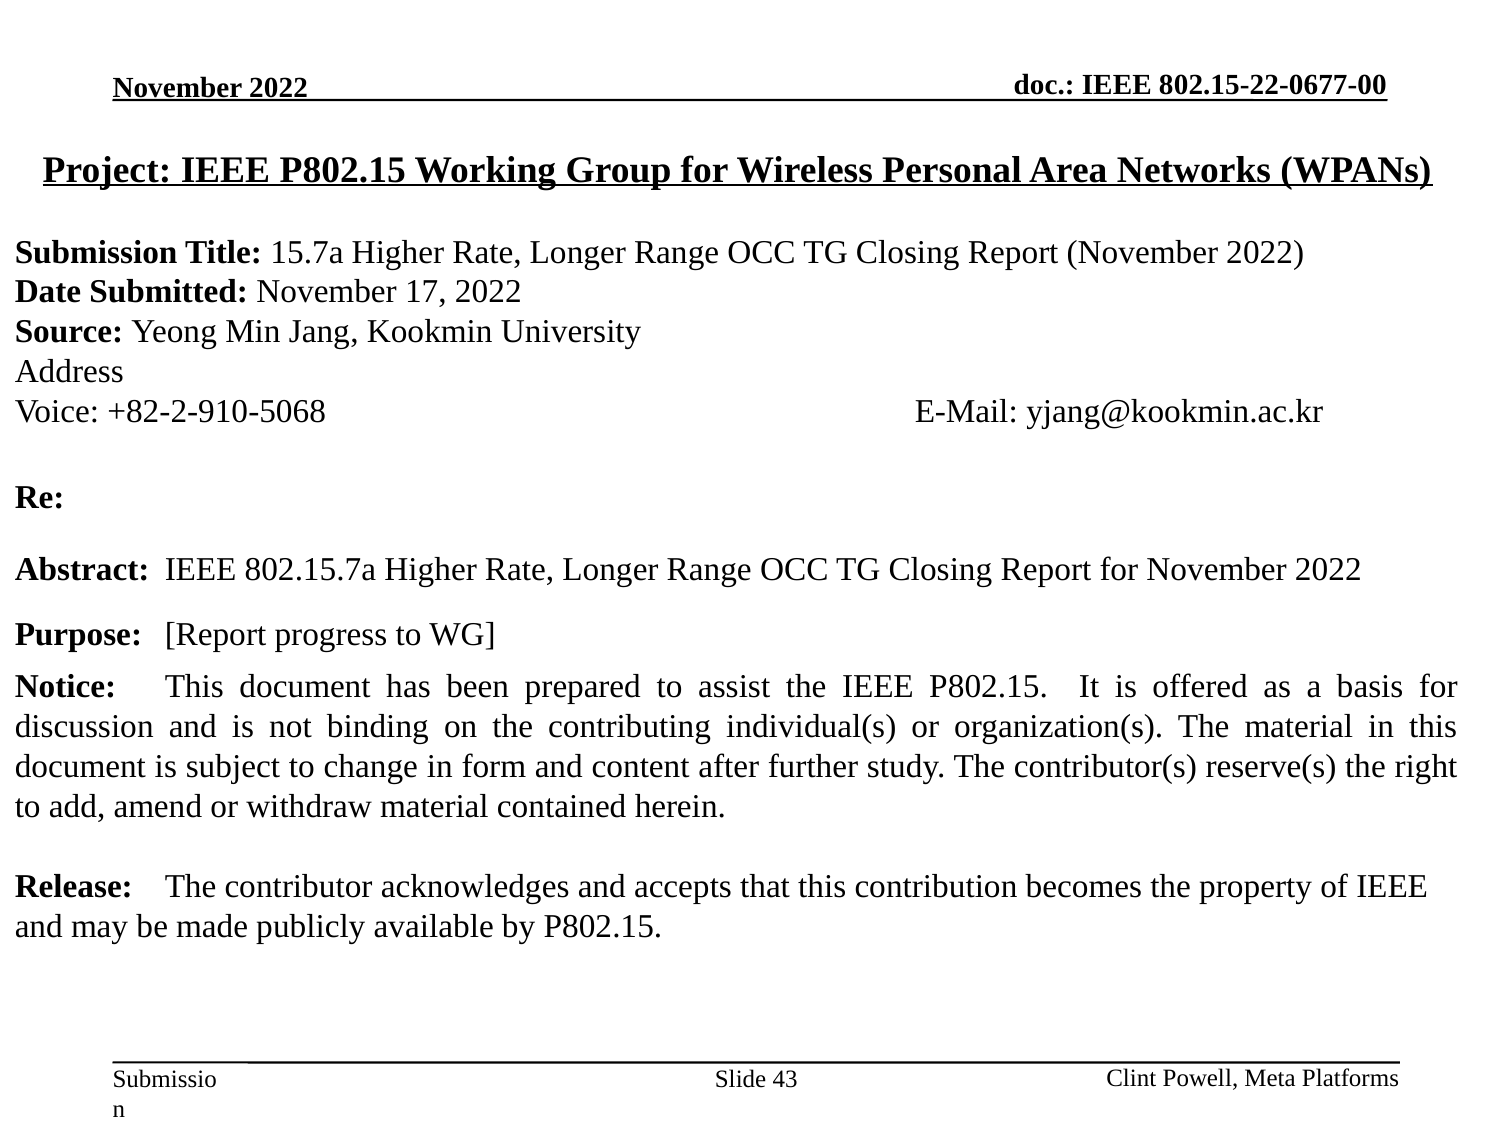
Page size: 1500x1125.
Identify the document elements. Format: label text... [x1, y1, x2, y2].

text_box Project: IEEE P802.15 Working Group for Wireless Personal Area Networks (WPANs) Submission Title: 15.7a Higher Rate, Longer Range OCC TG Closing Report (November 2022) Date Submitted: November 17, 2022 Source: Yeong Min Jang, Kookmin University Address Voice: +82-2-910-5068 E-Mail: yjang@kookmin.ac.kr Re: Abstract: IEEE 802.15.7a Higher Rate, Longer Range OCC TG Closing Report for November 2022 Purpose: [Report progress to WG] Notice: This document has been prepared to assist the IEEE P802.15. It is offered as a basis for discussion and is not binding on the contributing individual(s) or organization(s). The material in this document is subject to change in form and content after further study. The contributor(s) reserve(s) the right to add, amend or withdraw material contained herein. Release: The contributor acknowledges and accepts that this contribution becomes the property of IEEE and may be made publicly available by P802.15. [0, 137, 1475, 952]
slide_number Slide 43 [712, 1062, 800, 1093]
